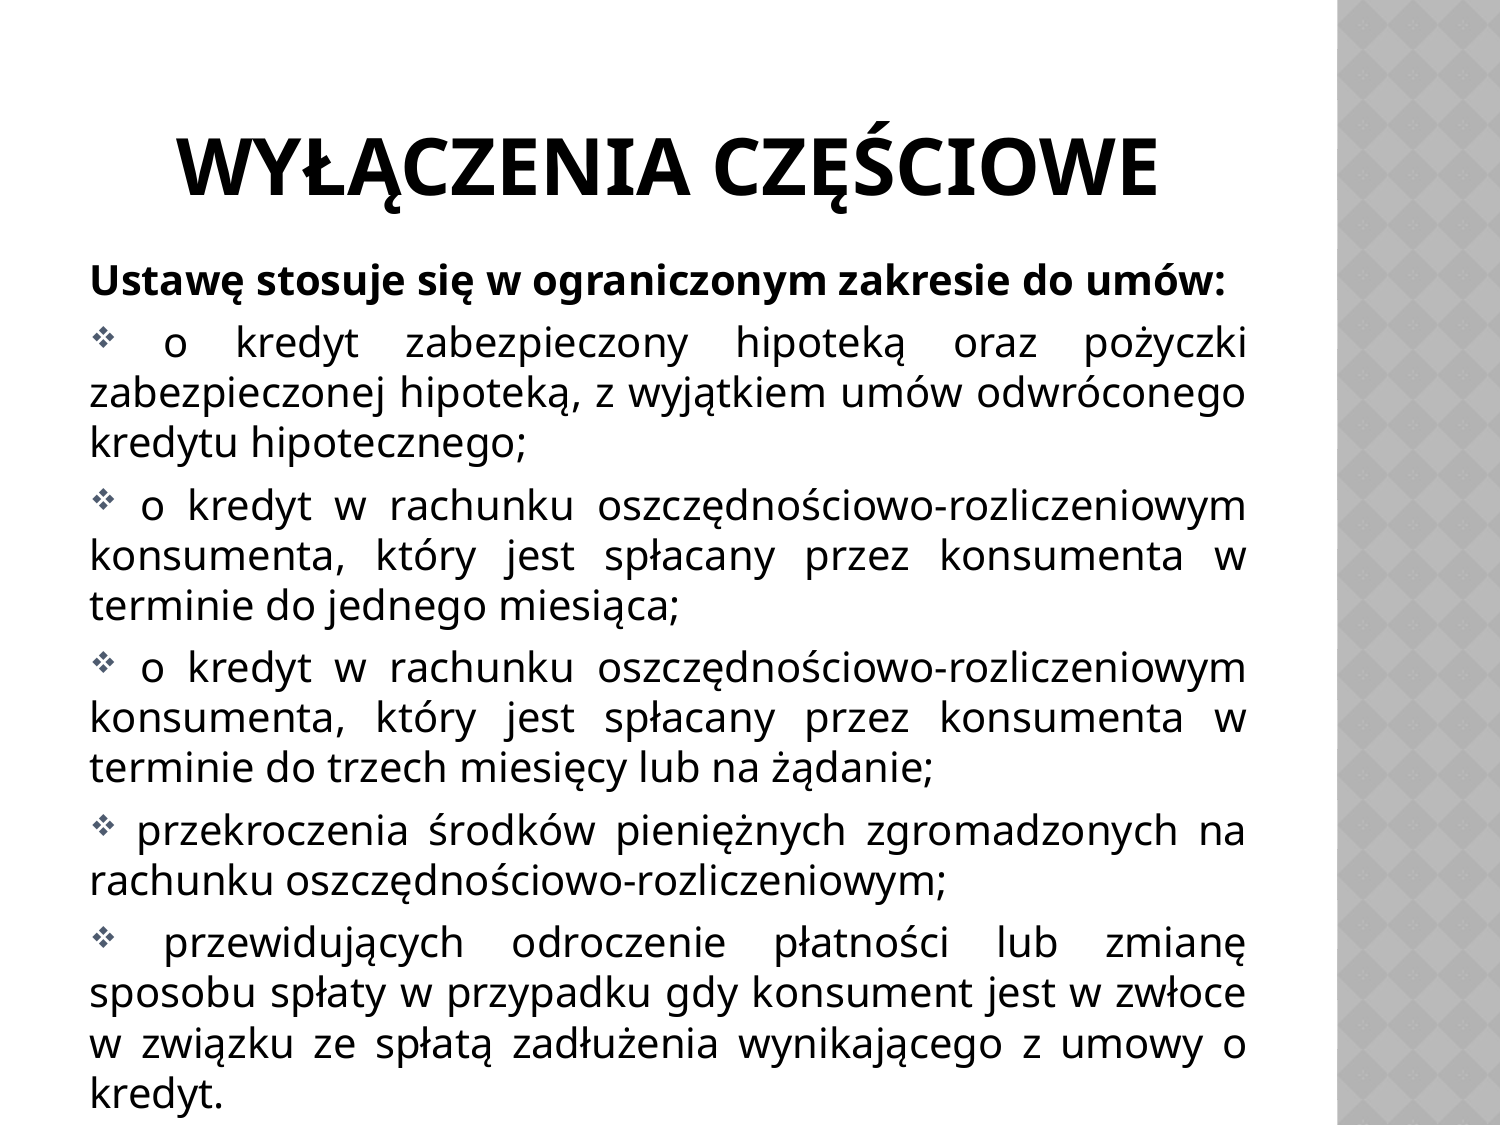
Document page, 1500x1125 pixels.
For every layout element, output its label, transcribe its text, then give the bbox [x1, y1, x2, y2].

list Ustawę stosuje się w ograniczonym zakresie do umów: o kredyt zabezpieczony hipoteką oraz pożyczki zabezpieczonej hipoteką, z wyjątkiem umów odwróconego kredytu hipotecznego; o kredyt w rachunku oszczędnościowo-rozliczeniowym konsumenta, który jest spłacany przez konsumenta w terminie do jednego miesiąca; o kredyt w rachunku oszczędnościowo-rozliczeniowym konsumenta, który jest spłacany przez konsumenta w terminie do trzech miesięcy lub na żądanie; przekroczenia środków pieniężnych zgromadzonych na rachunku oszczędnościowo-rozliczeniowym; przewidujących odroczenie płatności lub zmianę sposobu spłaty w przypadku gdy konsument jest w zwłoce w związku ze spłatą zadłużenia wynikającego z umowy o kredyt. [75, 246, 1263, 1059]
title Wyłączenia CZĘŚCIOWE [75, 52, 1263, 211]
